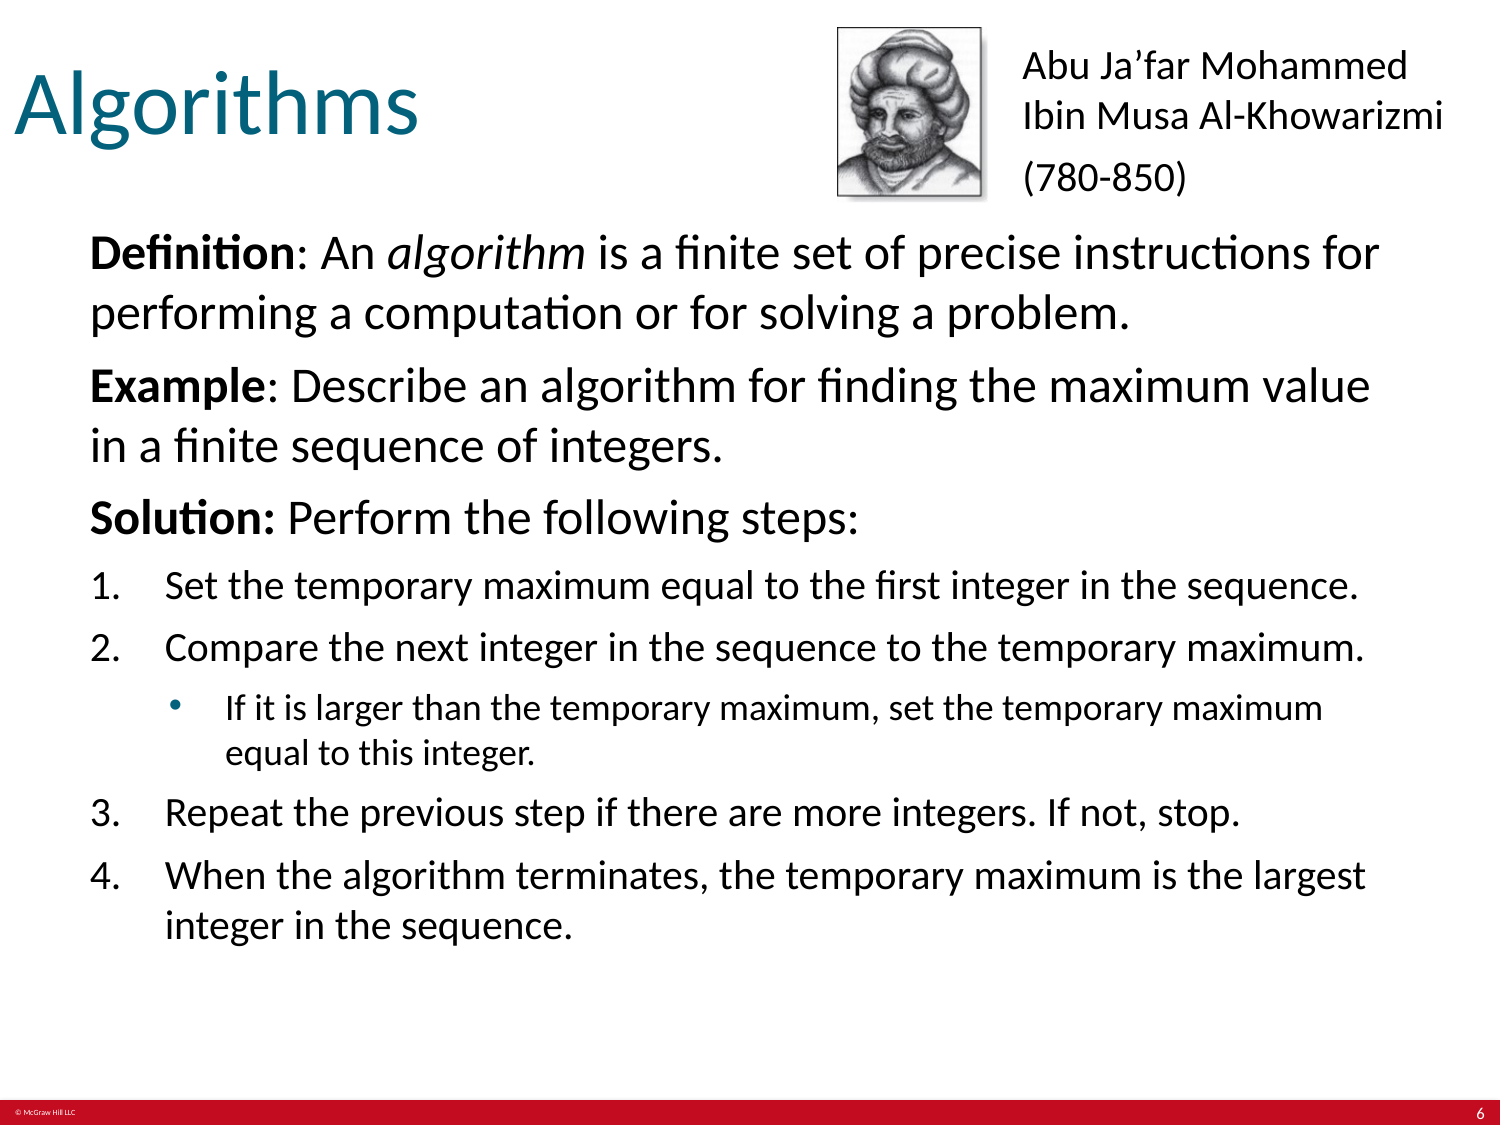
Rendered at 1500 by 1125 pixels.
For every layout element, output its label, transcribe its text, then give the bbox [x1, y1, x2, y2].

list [837, 27, 991, 203]
list Definition: An algorithm is a finite set of precise instructions for performing a computation or for solving a problem. Example: Describe an algorithm for finding the maximum value in a finite sequence of integers. Solution: Perform the following steps: Set the temporary maximum equal to the first integer in the sequence. Compare the next integer in the sequence to the temporary maximum. If it is larger than the temporary maximum, set the temporary maximum equal to this integer. Repeat the previous step if there are more integers. If not, stop. When the algorithm terminates, the temporary maximum is the largest integer in the sequence. [75, 212, 1425, 1075]
title Algorithms [0, 0, 1500, 195]
text_box 6 [1424, 1099, 1500, 1125]
list Abu Ja’far Mohammed Ibin Musa Al-Khowarizmi (780-850) [1007, 29, 1463, 195]
